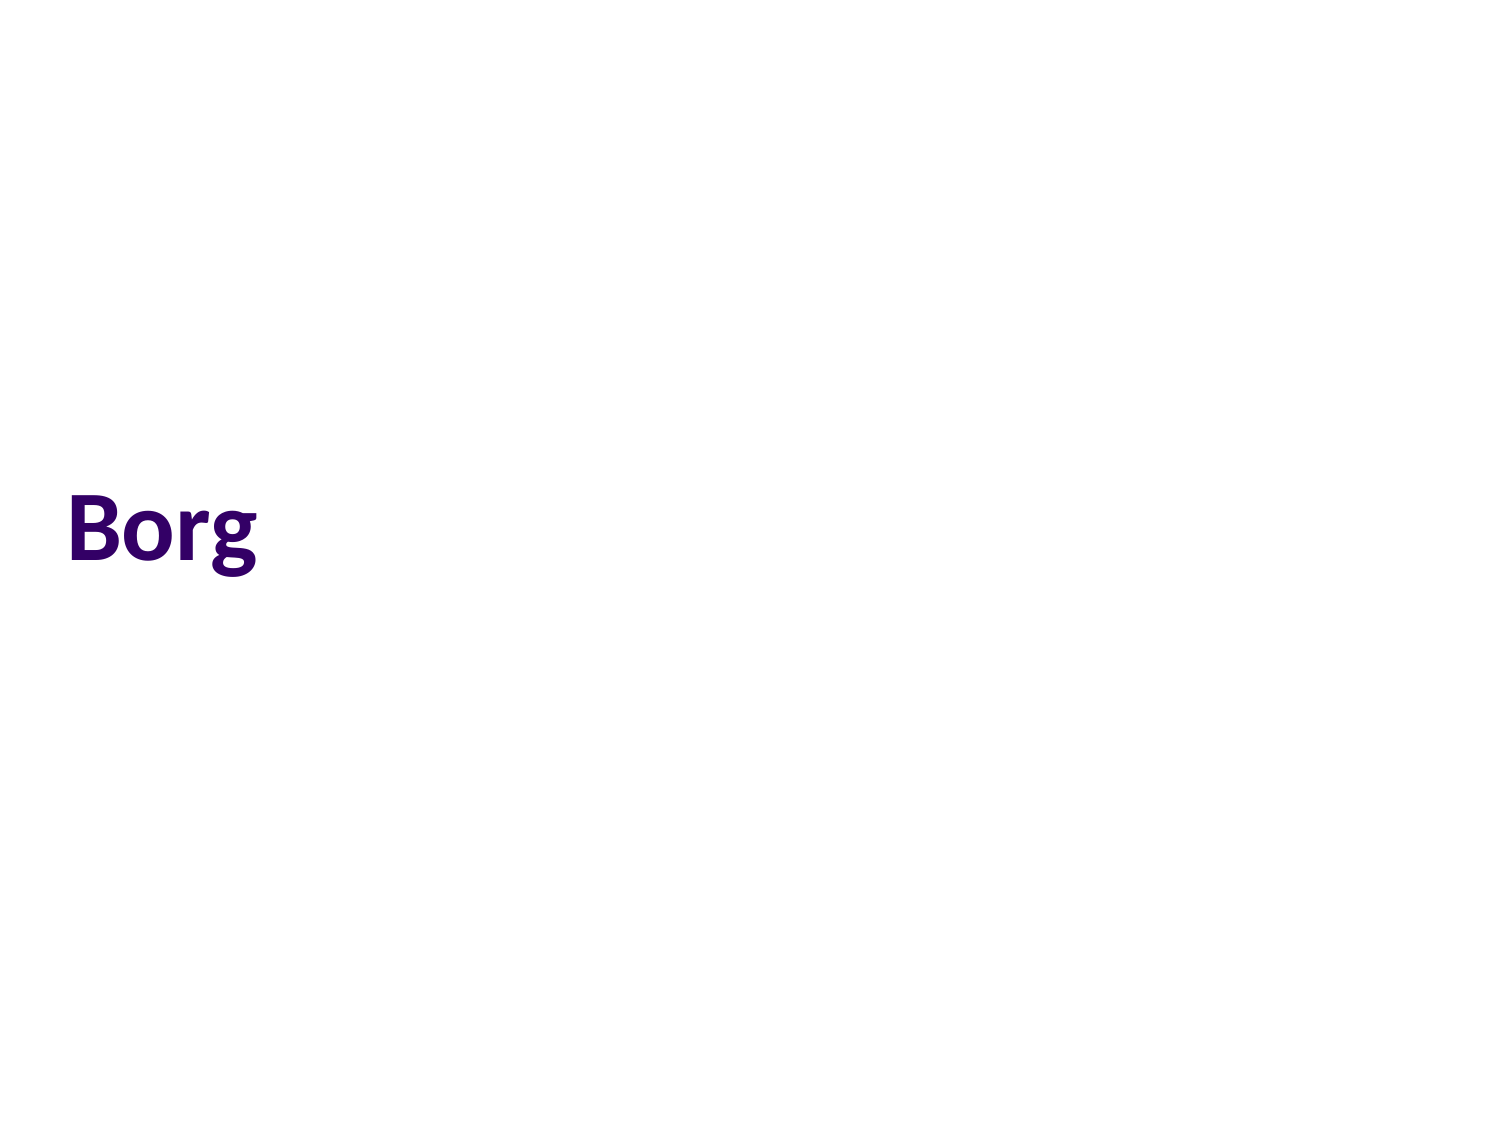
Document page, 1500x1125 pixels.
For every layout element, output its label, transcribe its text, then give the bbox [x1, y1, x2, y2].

title Borg [51, 58, 1449, 595]
